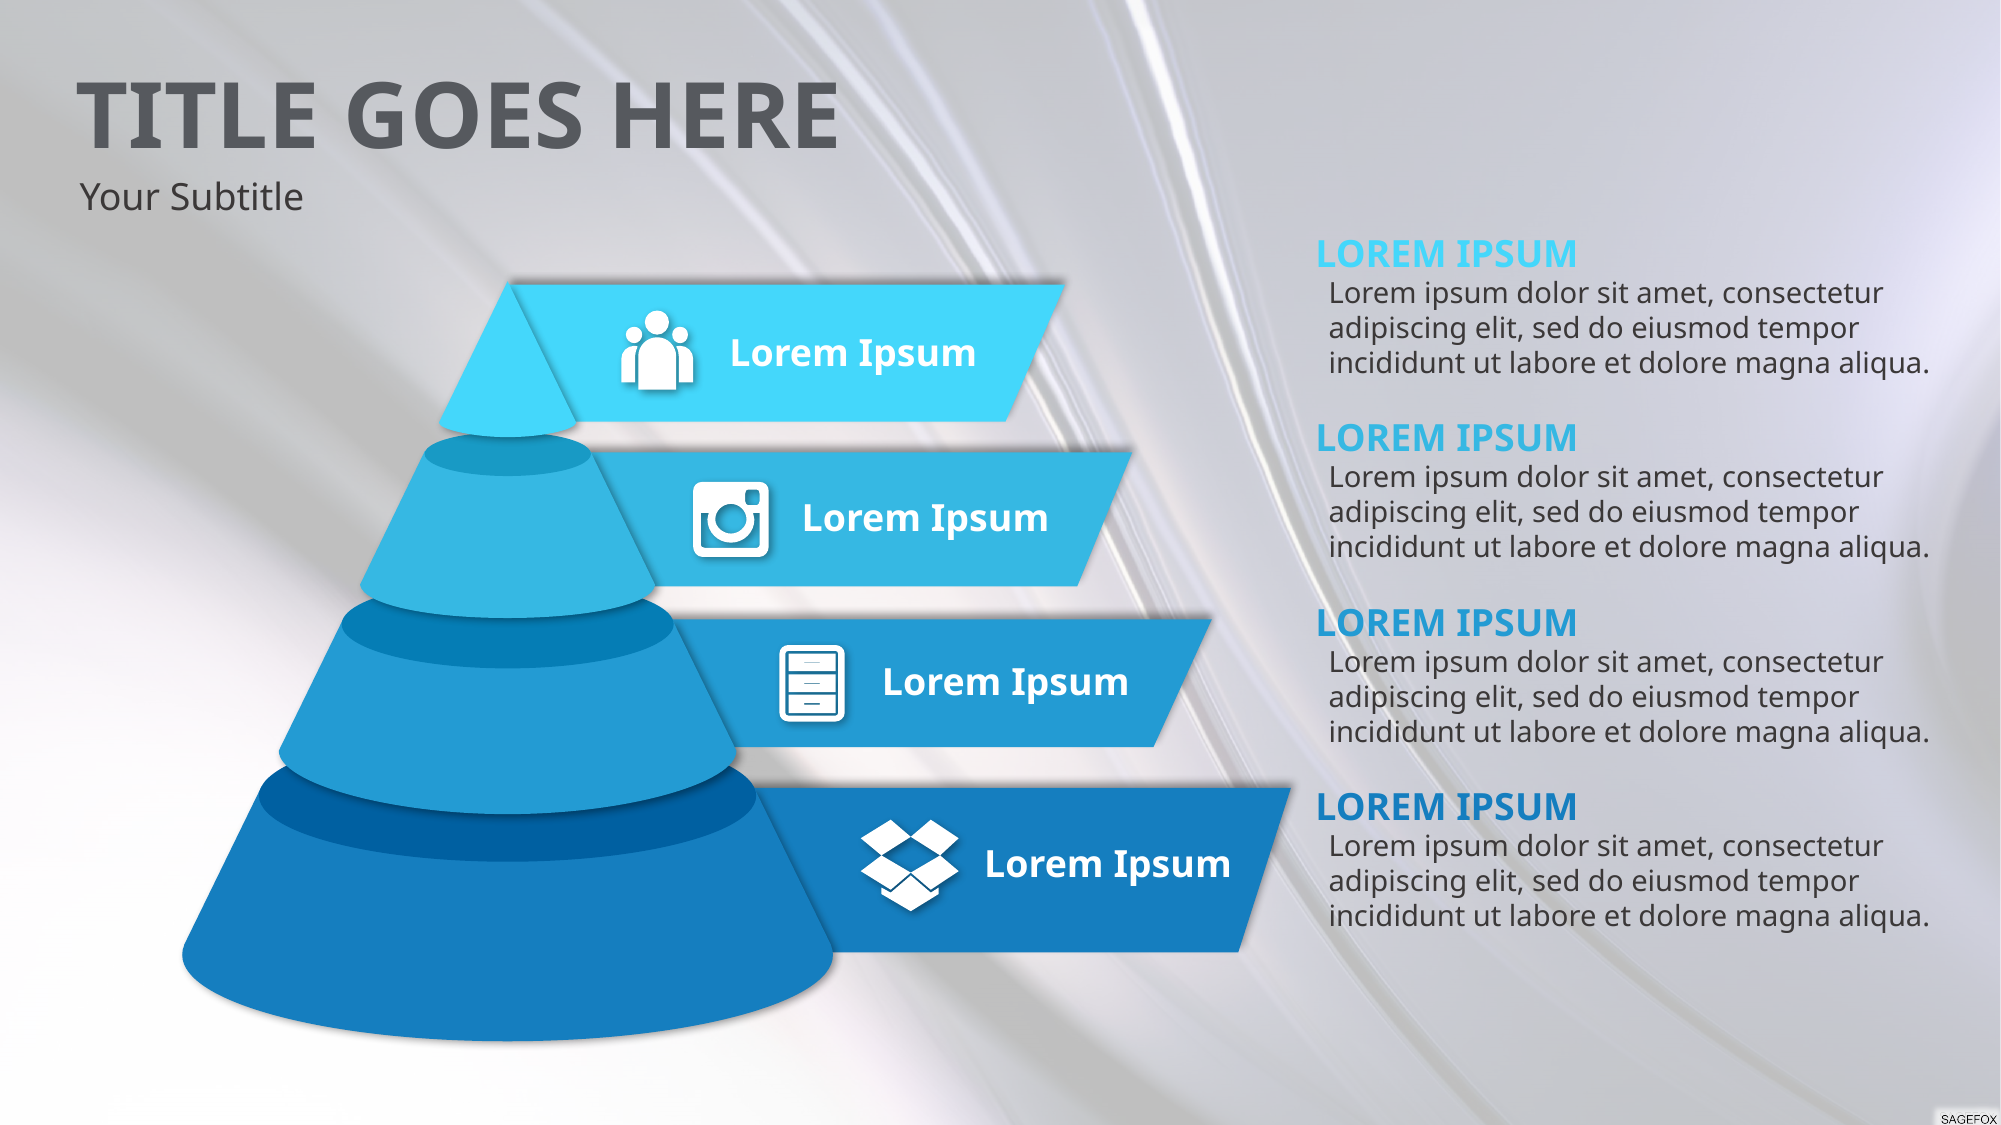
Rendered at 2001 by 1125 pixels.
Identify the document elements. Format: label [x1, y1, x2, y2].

text_box [833, 787, 1291, 953]
picture [1938, 1114, 1999, 1125]
text_box [833, 722, 1165, 748]
text_box [656, 452, 1133, 587]
text_box [779, 644, 1172, 722]
text_box [737, 619, 1212, 729]
text_box [860, 819, 1275, 912]
text_box [693, 481, 1092, 557]
text_box [359, 431, 656, 618]
text_box [1328, 413, 1959, 564]
text_box [438, 281, 577, 431]
text_box [517, 284, 1065, 422]
text_box [1328, 782, 1959, 933]
text_box [60, 49, 1020, 227]
text_box [621, 310, 1020, 390]
text_box [182, 729, 833, 1042]
text_box [1328, 229, 1959, 380]
text_box [1328, 598, 1959, 749]
text_box [278, 580, 737, 815]
